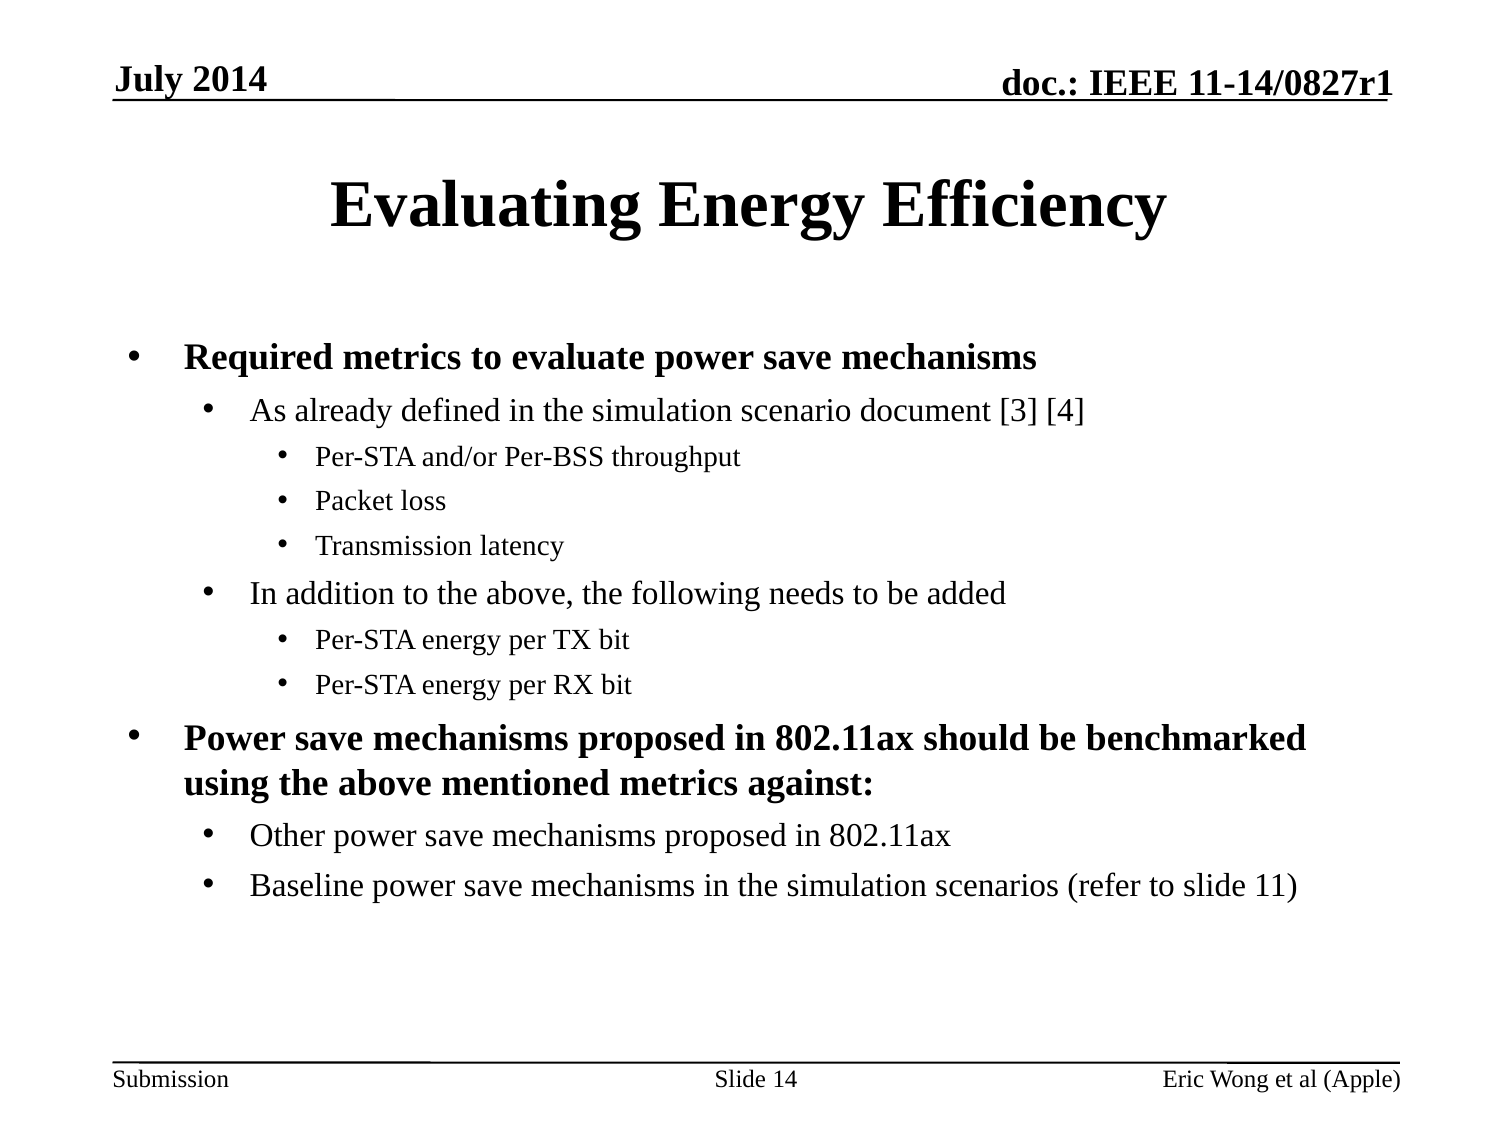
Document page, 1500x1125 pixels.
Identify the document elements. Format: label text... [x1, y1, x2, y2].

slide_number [114, 54, 423, 100]
footer Eric Wong et al (Apple) [878, 1061, 1402, 1093]
slide_number Slide 14 [712, 1061, 800, 1123]
title Evaluating Energy Efficiency [112, 112, 1388, 288]
list Required metrics to evaluate power save mechanisms As already defined in the simulation scenario document [3] [4] Per-STA and/or Per-BSS throughput Packet loss Transmission latency In addition to the above, the following needs to be added Per-STA energy per TX bit Per-STA energy per RX bit Power save mechanisms proposed in 802.11ax should be benchmarked using the above mentioned metrics against: Other power save mechanisms proposed in 802.11ax Baseline power save mechanisms in the simulation scenarios (refer to slide 11) [112, 324, 1388, 1000]
